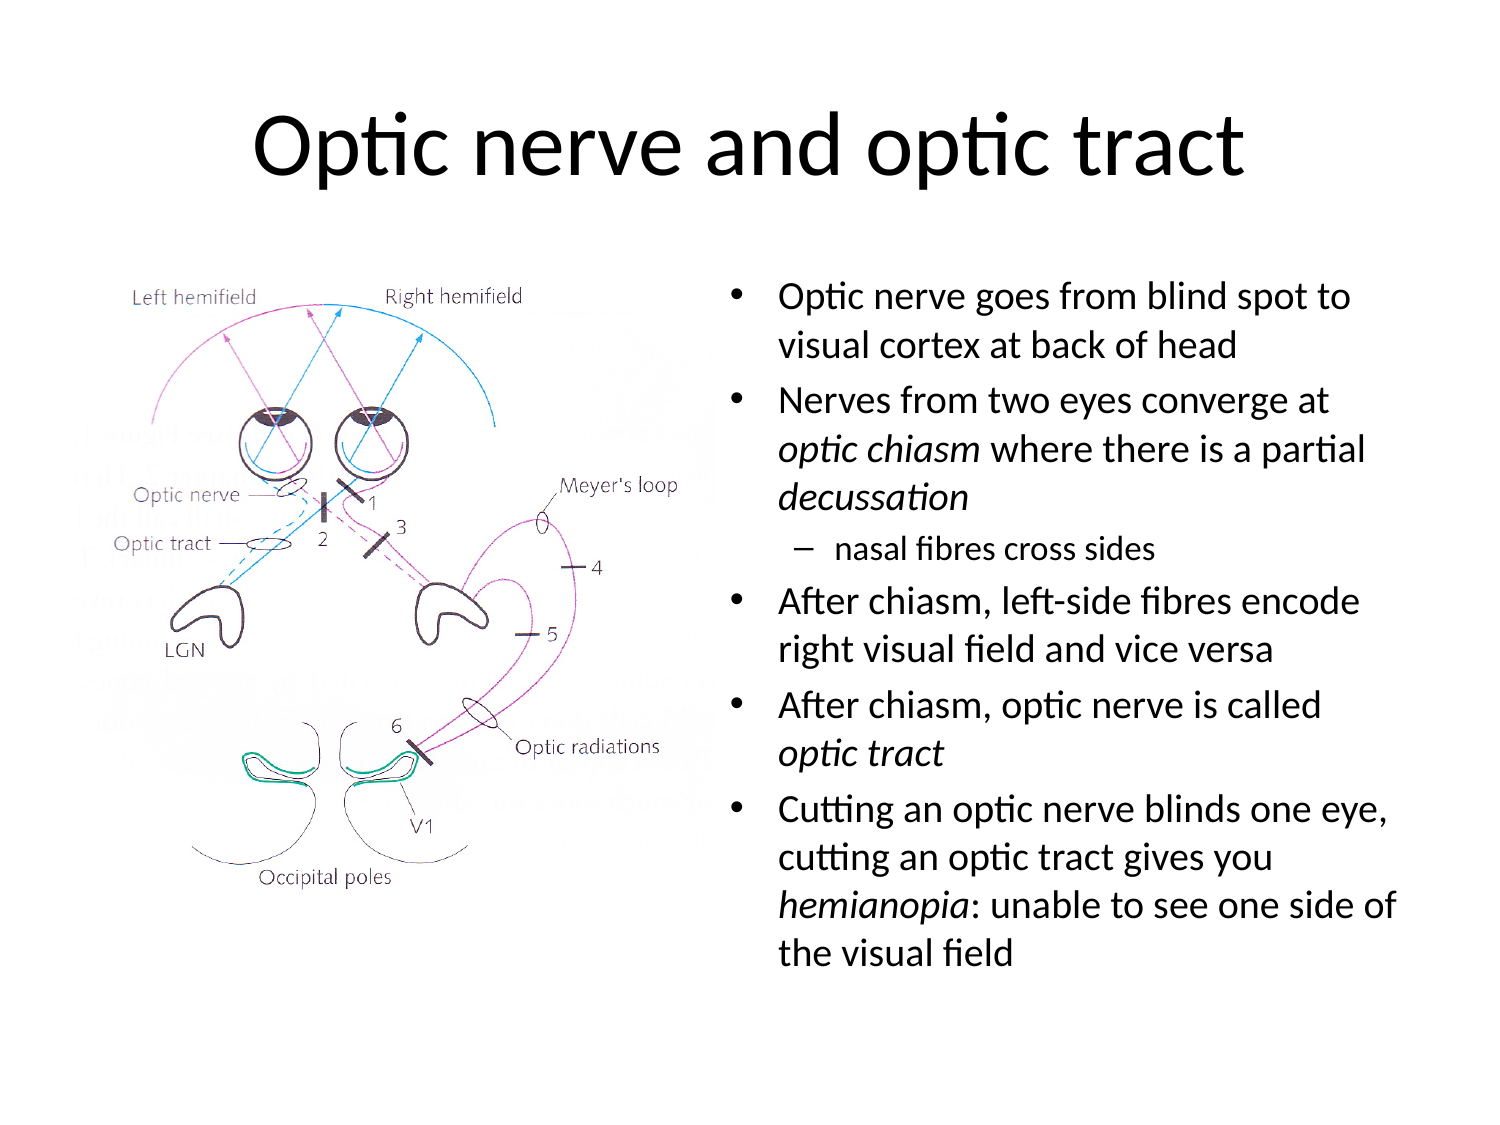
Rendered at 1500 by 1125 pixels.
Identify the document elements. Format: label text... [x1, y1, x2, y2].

title Optic nerve and optic tract [75, 45, 1425, 233]
list Optic nerve goes from blind spot to visual cortex at back of head Nerves from two eyes converge at optic chiasm where there is a partial decussation nasal fibres cross sides After chiasm, left-side fibres encode right visual field and vice versa After chiasm, optic nerve is called optic tract Cutting an optic nerve blinds one eye, cutting an optic tract gives you hemianopia: unable to see one side of the visual field [714, 262, 1425, 1005]
picture [74, 262, 716, 910]
